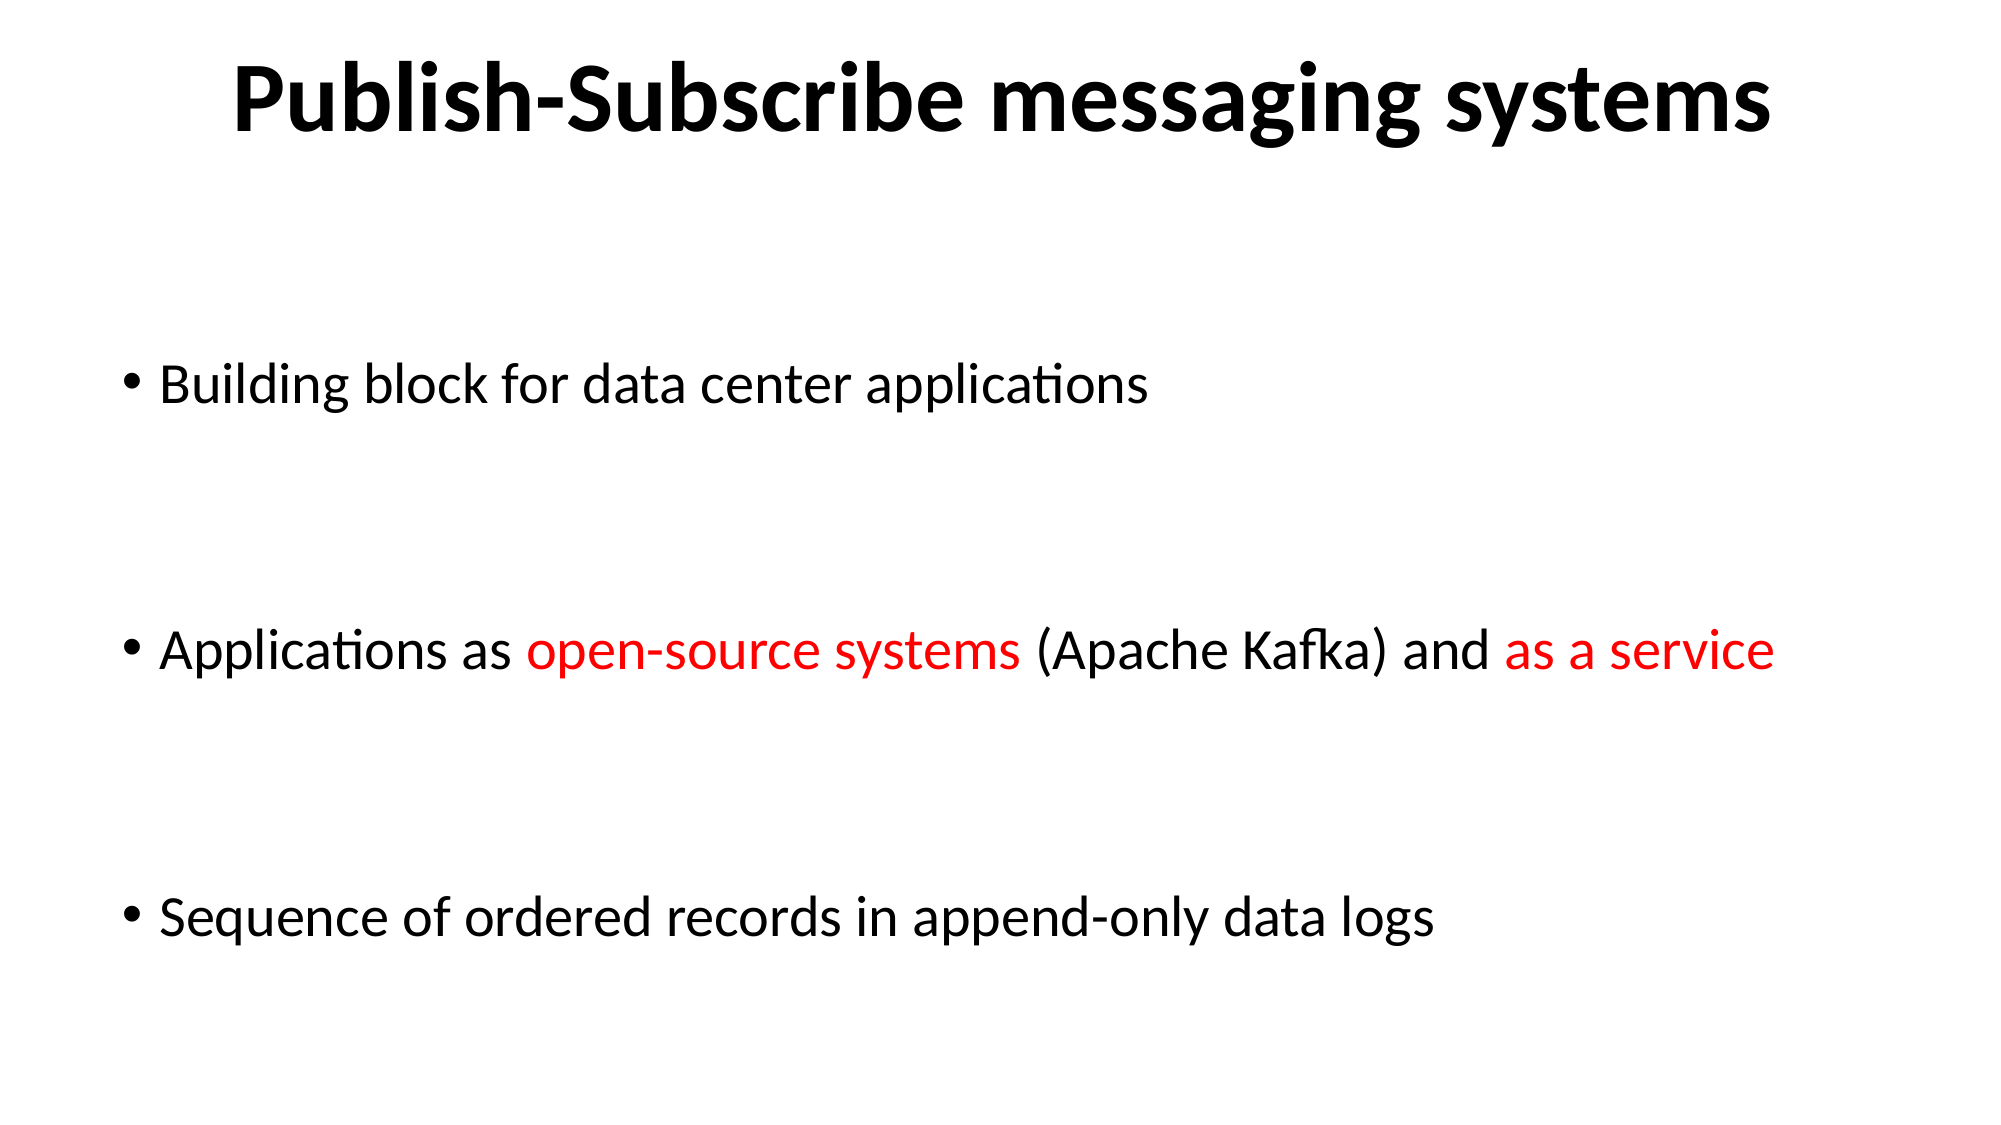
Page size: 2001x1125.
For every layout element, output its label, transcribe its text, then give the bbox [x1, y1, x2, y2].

list Publish-Subscribe messaging systems [46, 37, 1961, 173]
text_box Building block for data center applications Applications as open-source systems (Apache Kafka) and as a service Sequence of ordered records in append-only data logs [106, 232, 1917, 1035]
